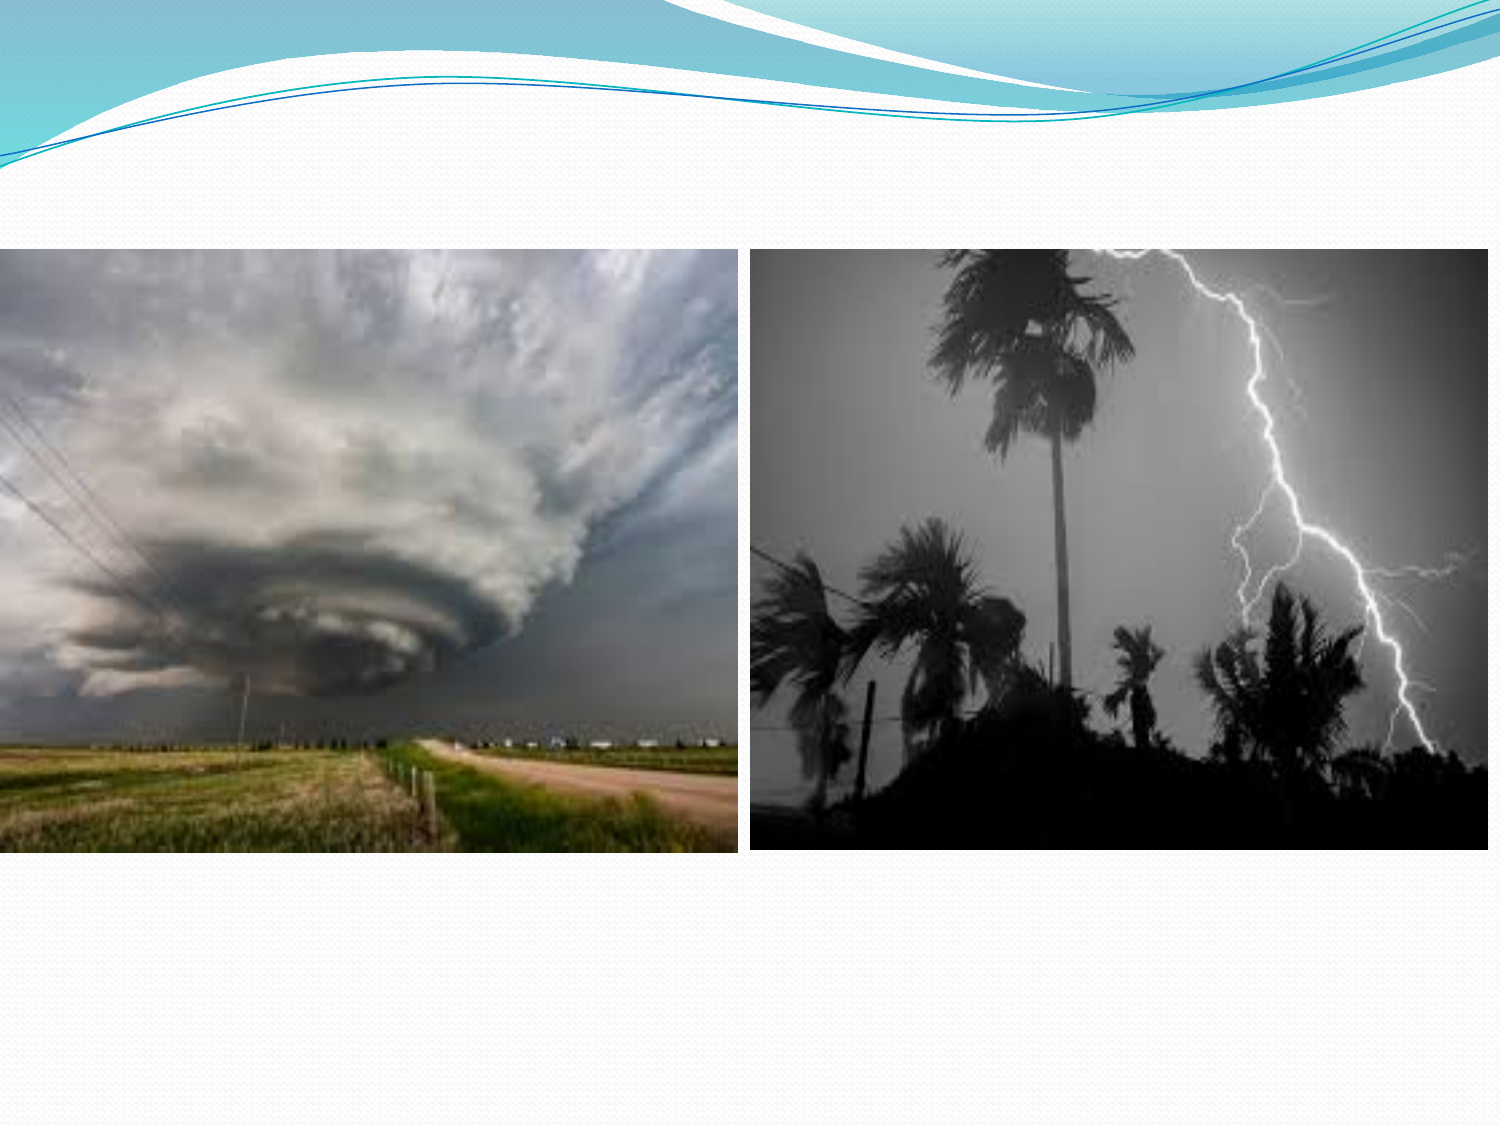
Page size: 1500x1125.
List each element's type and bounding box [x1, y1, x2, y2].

picture [749, 249, 1488, 851]
picture [0, 249, 738, 854]
